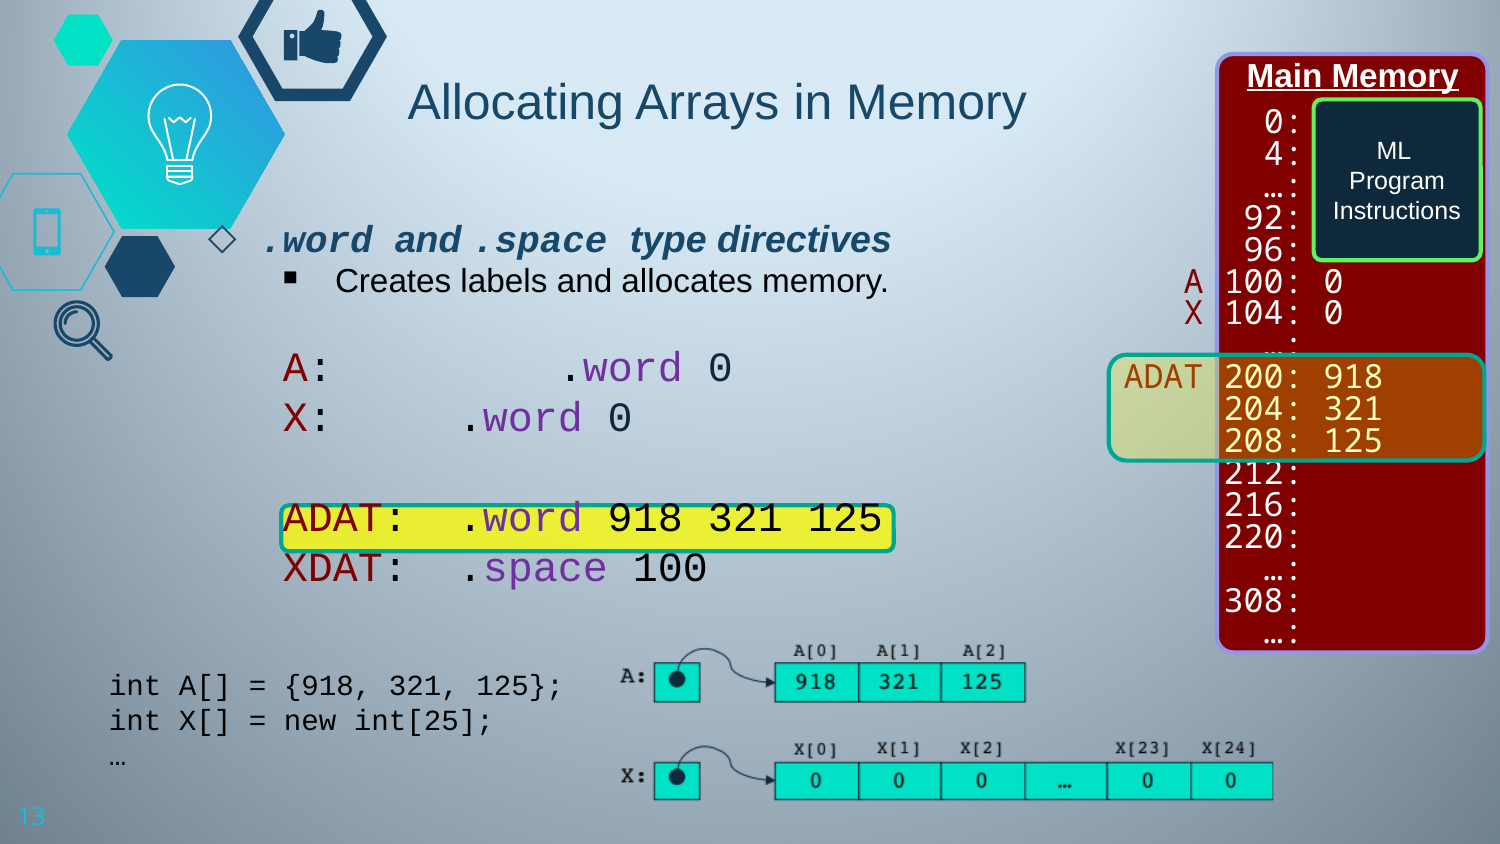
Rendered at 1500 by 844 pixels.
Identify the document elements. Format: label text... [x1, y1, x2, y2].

picture [0, 175, 112, 289]
text_box int A[] = {918, 321, 125}; int X[] = new int[25]; … [93, 659, 579, 779]
title Allocating Arrays in Memory [392, 38, 1204, 145]
text_box .word and .space type directives Creates labels and allocates memory. A: .word 0 X: .word 0 ADAT: .word 918 321 125 XDAT: .space 100 [170, 199, 1103, 669]
picture [0, 0, 1500, 844]
slide_number 13 [2, 785, 93, 844]
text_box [1108, 554, 1488, 668]
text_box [1108, 46, 1488, 359]
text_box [280, 354, 1485, 552]
picture [253, 0, 372, 88]
